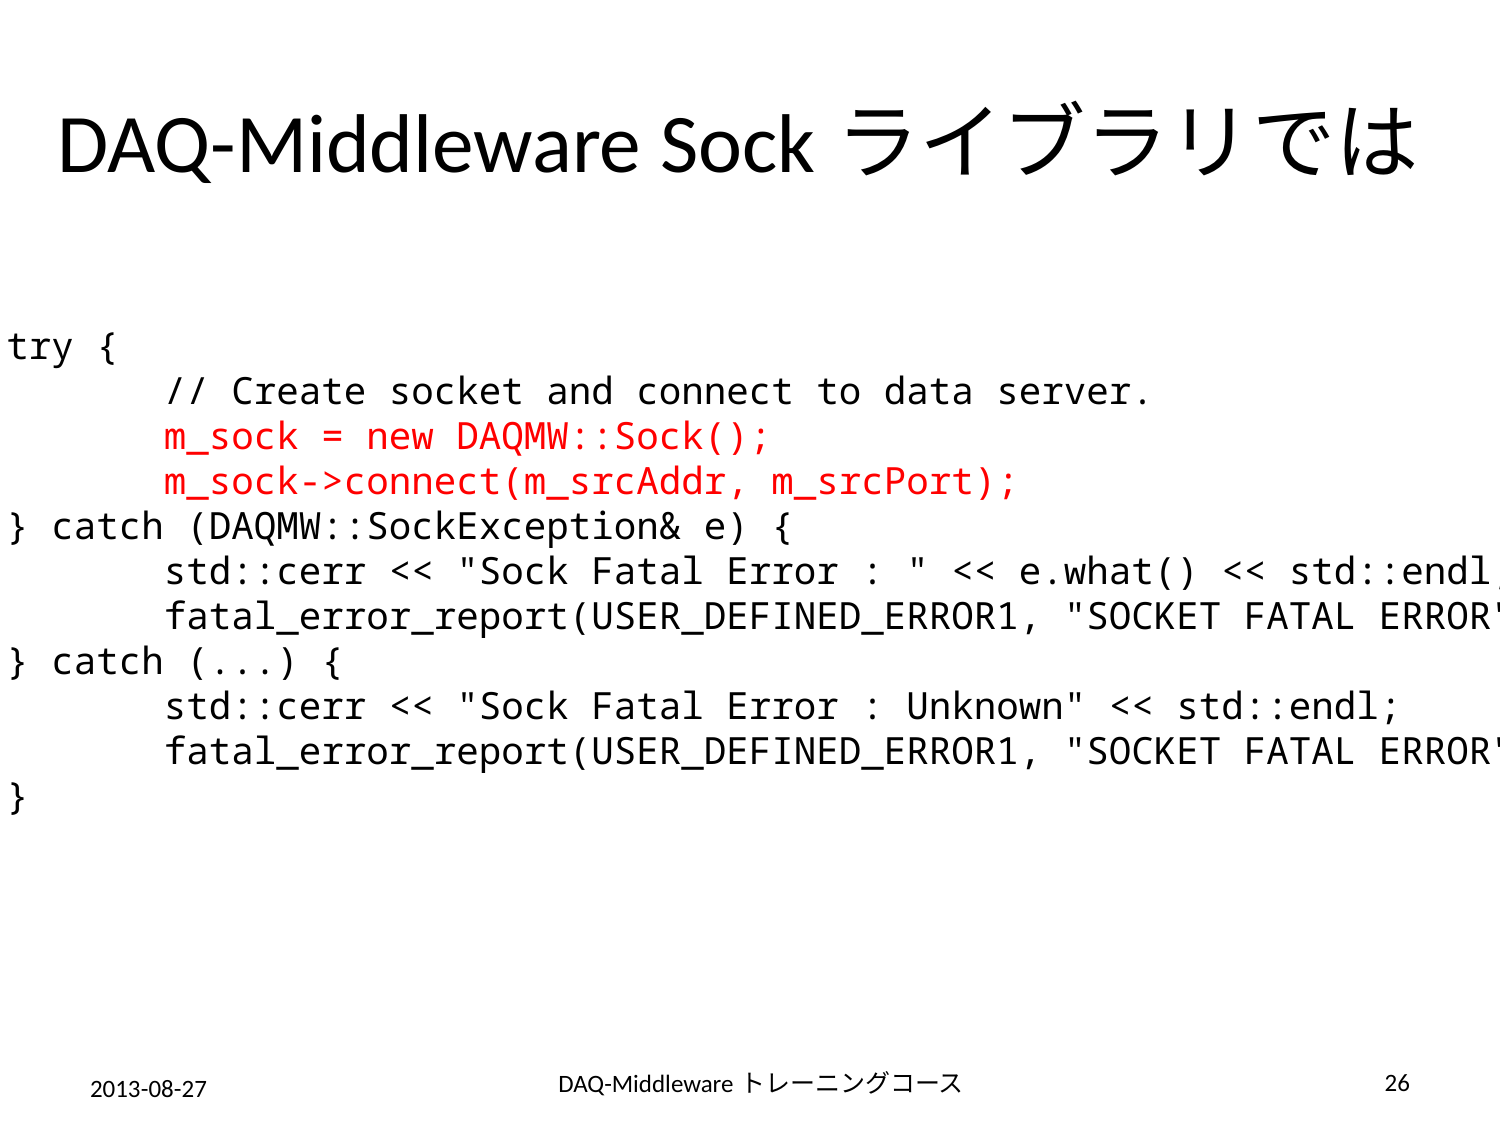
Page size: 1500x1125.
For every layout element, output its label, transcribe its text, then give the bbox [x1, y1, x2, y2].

text_box try { // Create socket and connect to data server. m_sock = new DAQMW::Sock(); m_sock->connect(m_srcAddr, m_srcPort); } catch (DAQMW::SockException& e) { std::cerr << "Sock Fatal Error : " << e.what() << std::endl; fatal_error_report(USER_DEFINED_ERROR1, "SOCKET FATAL ERROR"); } catch (...) { std::cerr << "Sock Fatal Error : Unknown" << std::endl; fatal_error_report(USER_DEFINED_ERROR1, "SOCKET FATAL ERROR"); } [0, 314, 1500, 824]
title DAQ-Middleware Sockライブラリでは [40, 44, 1436, 233]
footer DAQ-Middlewareトレーニングコース [512, 1059, 1011, 1112]
slide_number 26 [1074, 1058, 1426, 1105]
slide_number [74, 1064, 426, 1112]
